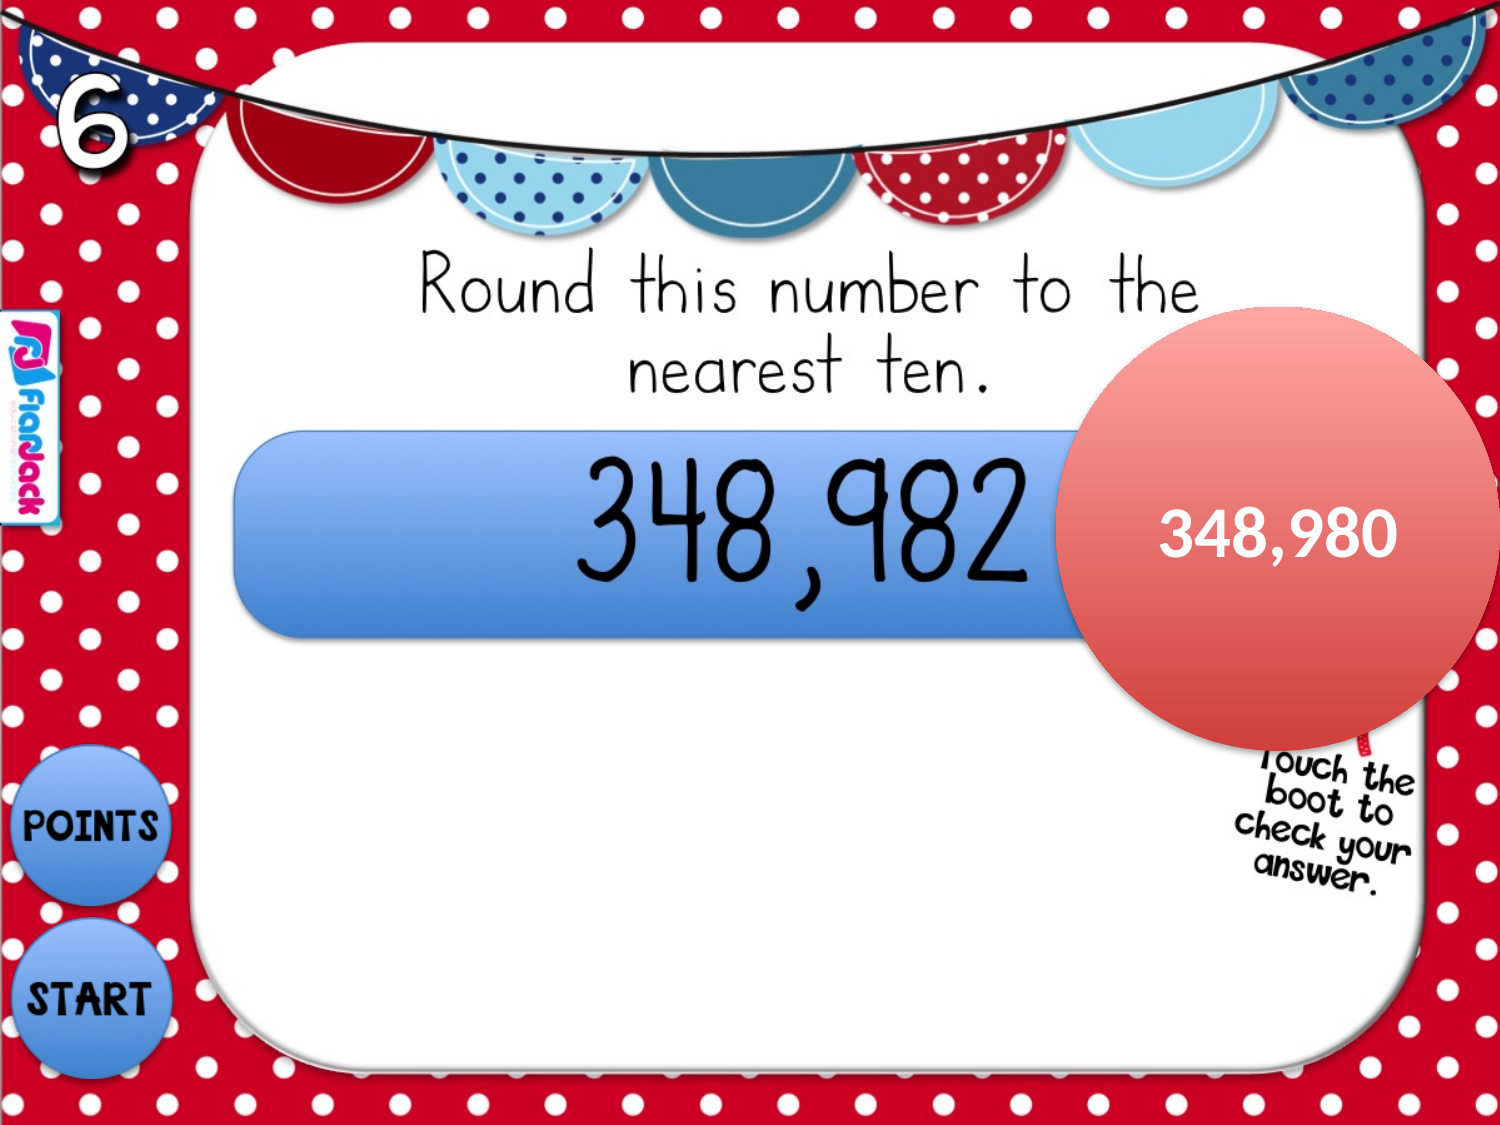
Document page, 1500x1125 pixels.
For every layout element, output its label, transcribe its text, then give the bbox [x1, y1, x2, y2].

picture [0, 0, 1500, 1125]
text_box 348,980 [1055, 306, 1500, 751]
